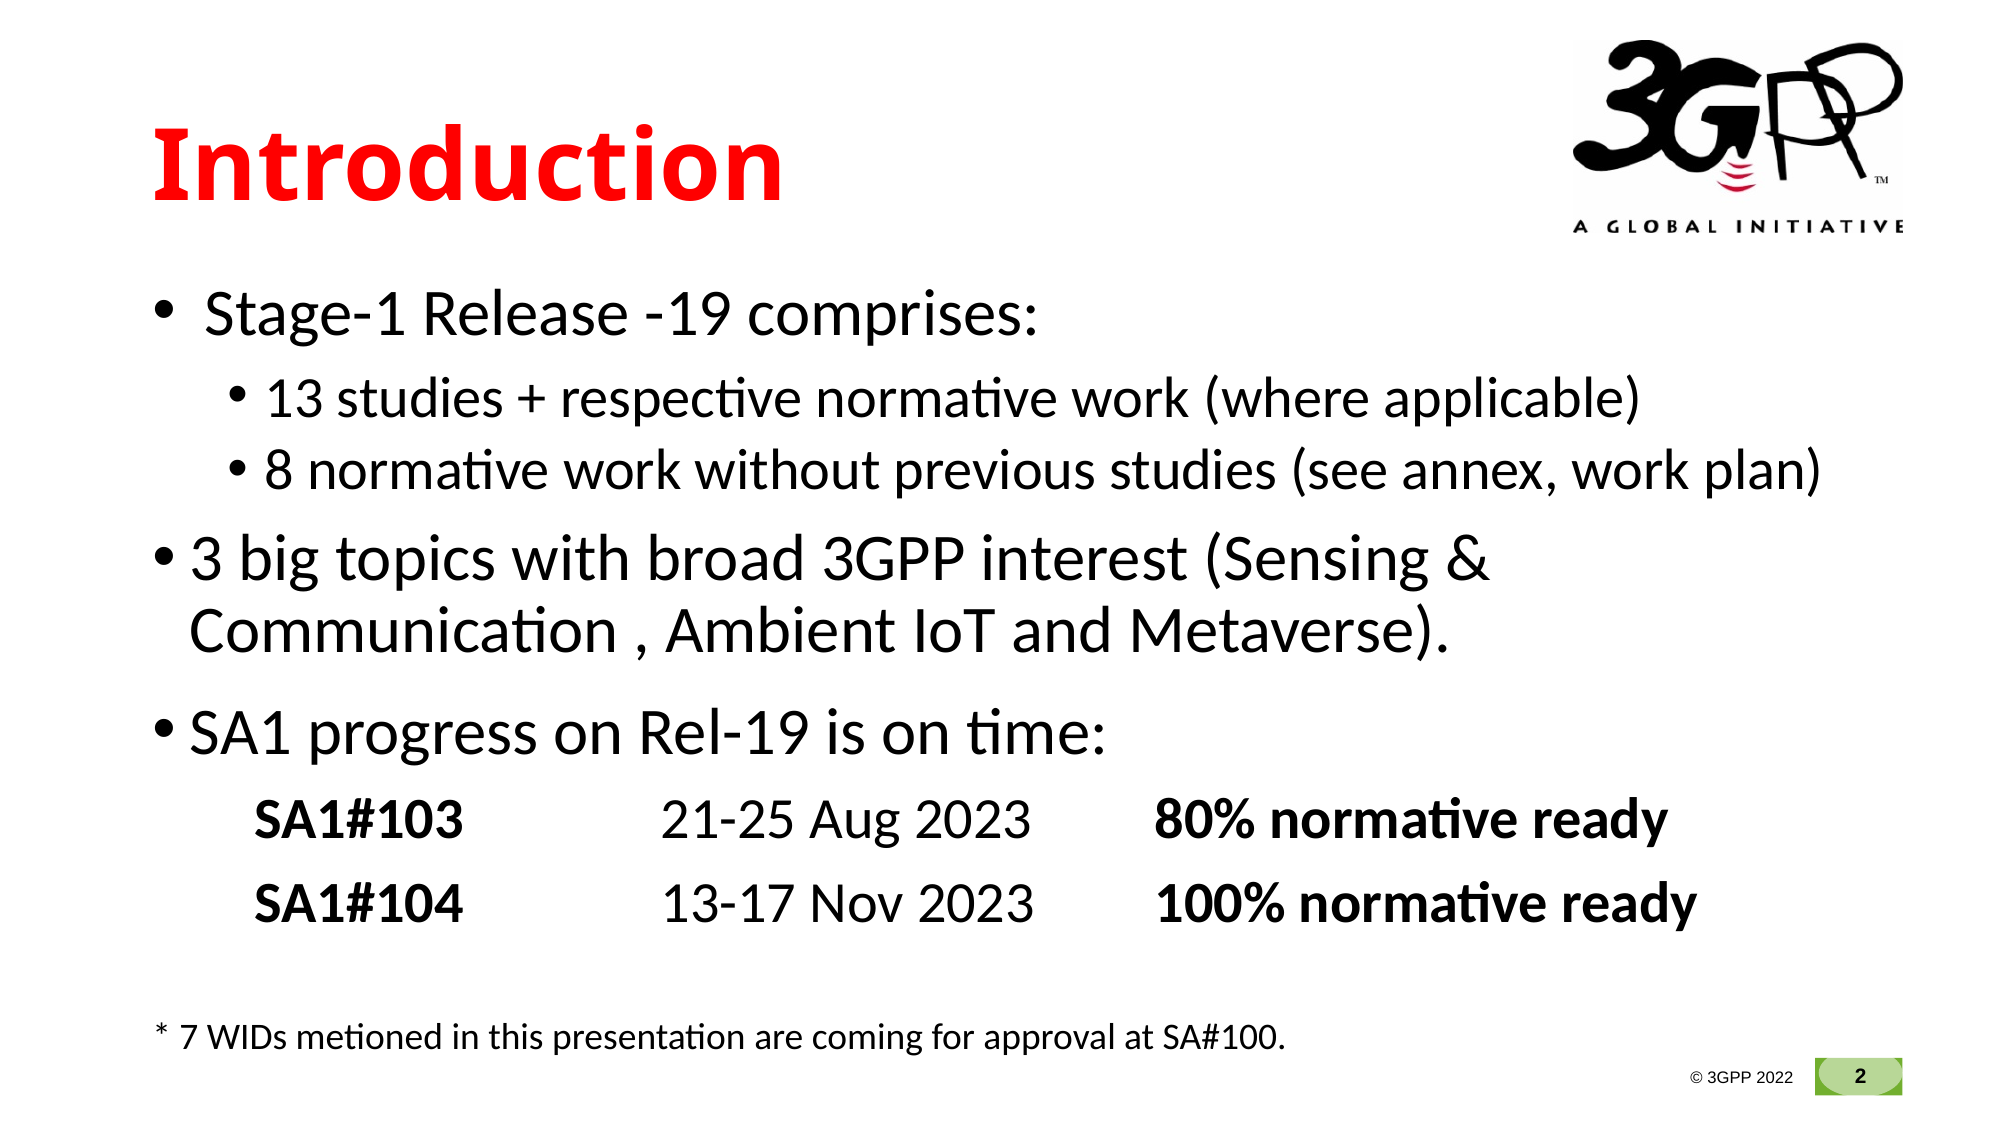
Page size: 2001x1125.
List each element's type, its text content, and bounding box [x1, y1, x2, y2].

list Stage-1 Release -19 comprises: 13 studies + respective normative work (where applicable) 8 normative work without previous studies (see annex, work plan) 3 big topics with broad 3GPP interest (Sensing & Communication , Ambient IoT and Metaverse). SA1 progress on Rel-19 is on time: SA1#103 21-25 Aug 2023 80% normative ready SA1#104 13-17 Nov 2023 100% normative ready * 7 WIDs metioned in this presentation are coming for approval at SA#100. [137, 260, 1863, 975]
title Introduction [137, 59, 1527, 260]
picture [1573, 40, 1903, 233]
